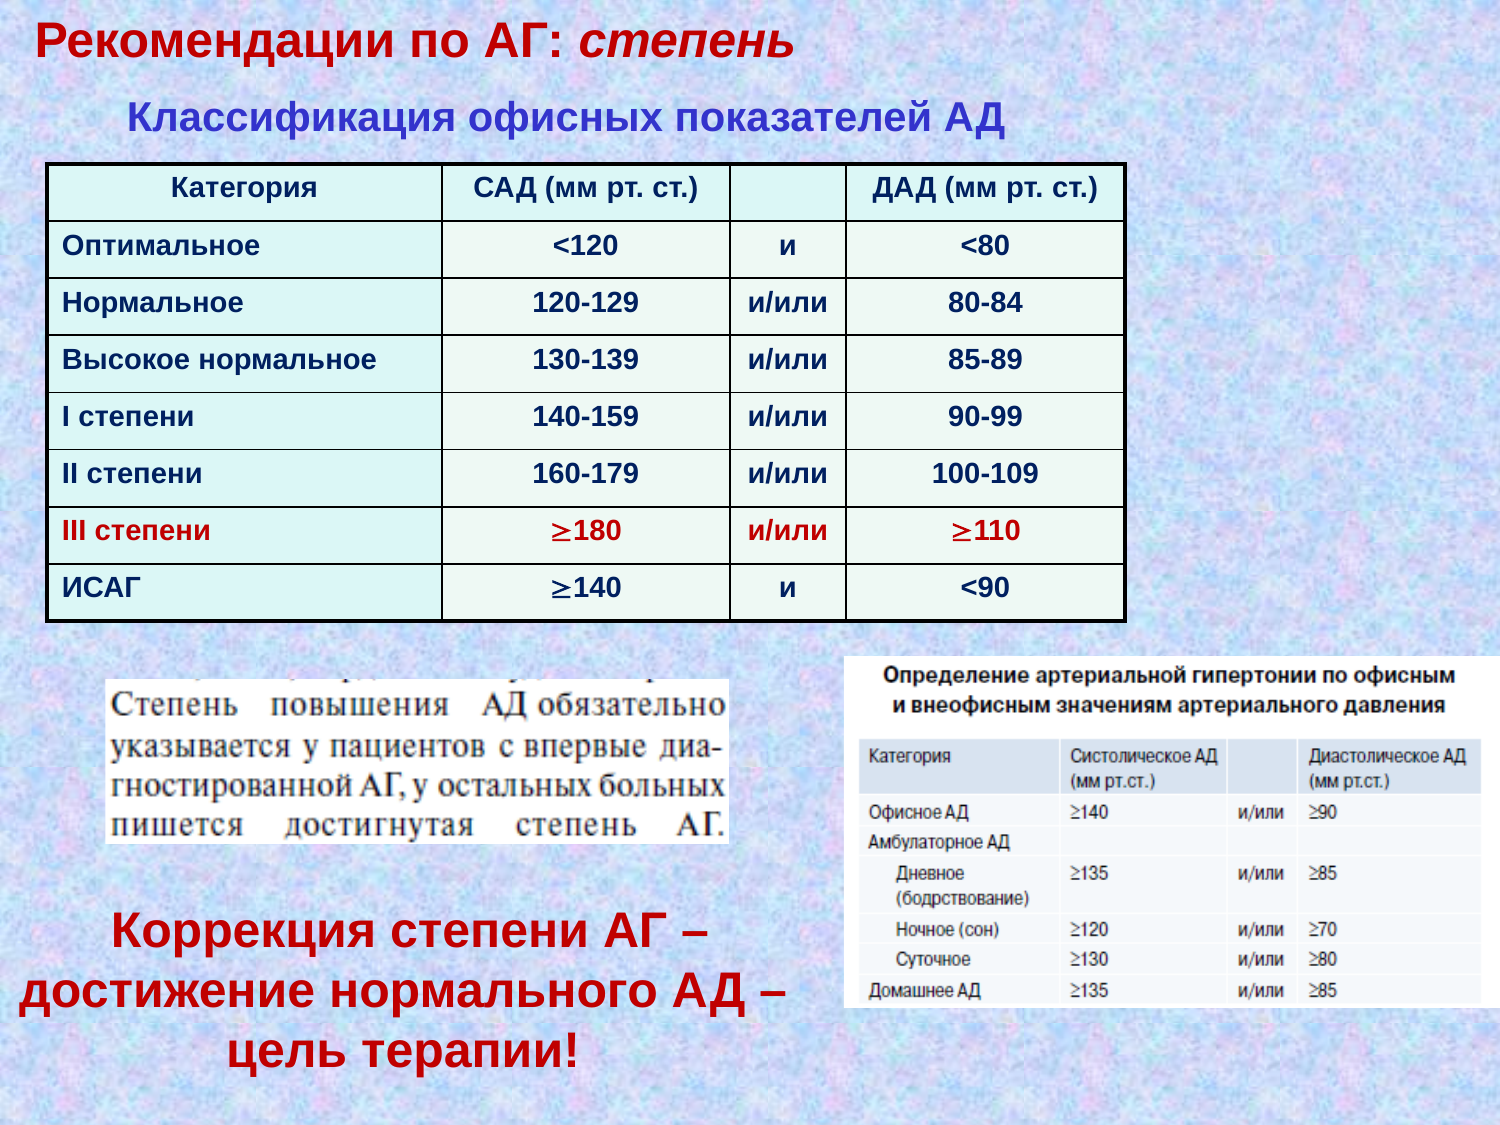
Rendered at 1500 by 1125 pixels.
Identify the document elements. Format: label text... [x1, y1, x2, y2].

table_cell 80-84 [847, 279, 1123, 334]
table_cell и/или [731, 336, 845, 392]
table_cell 140 [443, 565, 729, 619]
table_cell Нормальное [49, 279, 441, 334]
table_cell Высокое нормальное [49, 336, 441, 392]
table_cell 100-109 [847, 450, 1123, 506]
table_cell <90 [847, 565, 1123, 619]
text_box Рекомендации по АГ: степень [19, 0, 811, 75]
table_cell 85-89 [847, 336, 1123, 392]
table_header САД (мм рт. ст.) [443, 166, 729, 220]
text_box Классификация офисных показателей АД [35, 82, 1098, 147]
table_header ДАД (мм рт. ст.) [847, 166, 1123, 220]
table_cell и [731, 565, 845, 619]
table_cell и/или [731, 508, 845, 563]
table_cell ИСАГ [49, 565, 441, 619]
table_cell 180 [443, 508, 729, 563]
table_cell и/или [731, 450, 845, 506]
table_cell и/или [731, 279, 845, 334]
table_cell <120 [443, 222, 729, 277]
table_cell и [731, 222, 845, 277]
table_cell 110 [847, 508, 1123, 563]
text_box Коррекция степени АГ – достижение нормального АД – цель терапии! [0, 890, 821, 1086]
table_cell 120-129 [443, 279, 729, 334]
table_cell II степени [49, 450, 441, 506]
table_cell I степени [49, 393, 441, 449]
table_cell и/или [731, 393, 845, 449]
table_header Категория [49, 166, 441, 220]
table_header [731, 166, 845, 220]
table_cell 140-159 [443, 393, 729, 449]
table_cell III степени [49, 508, 441, 563]
table_cell 130-139 [443, 336, 729, 392]
table_cell <80 [847, 222, 1123, 277]
table_cell 90-99 [847, 393, 1123, 449]
picture [0, 0, 1500, 1125]
table_cell 160-179 [443, 450, 729, 506]
table_cell Оптимальное [49, 222, 441, 277]
